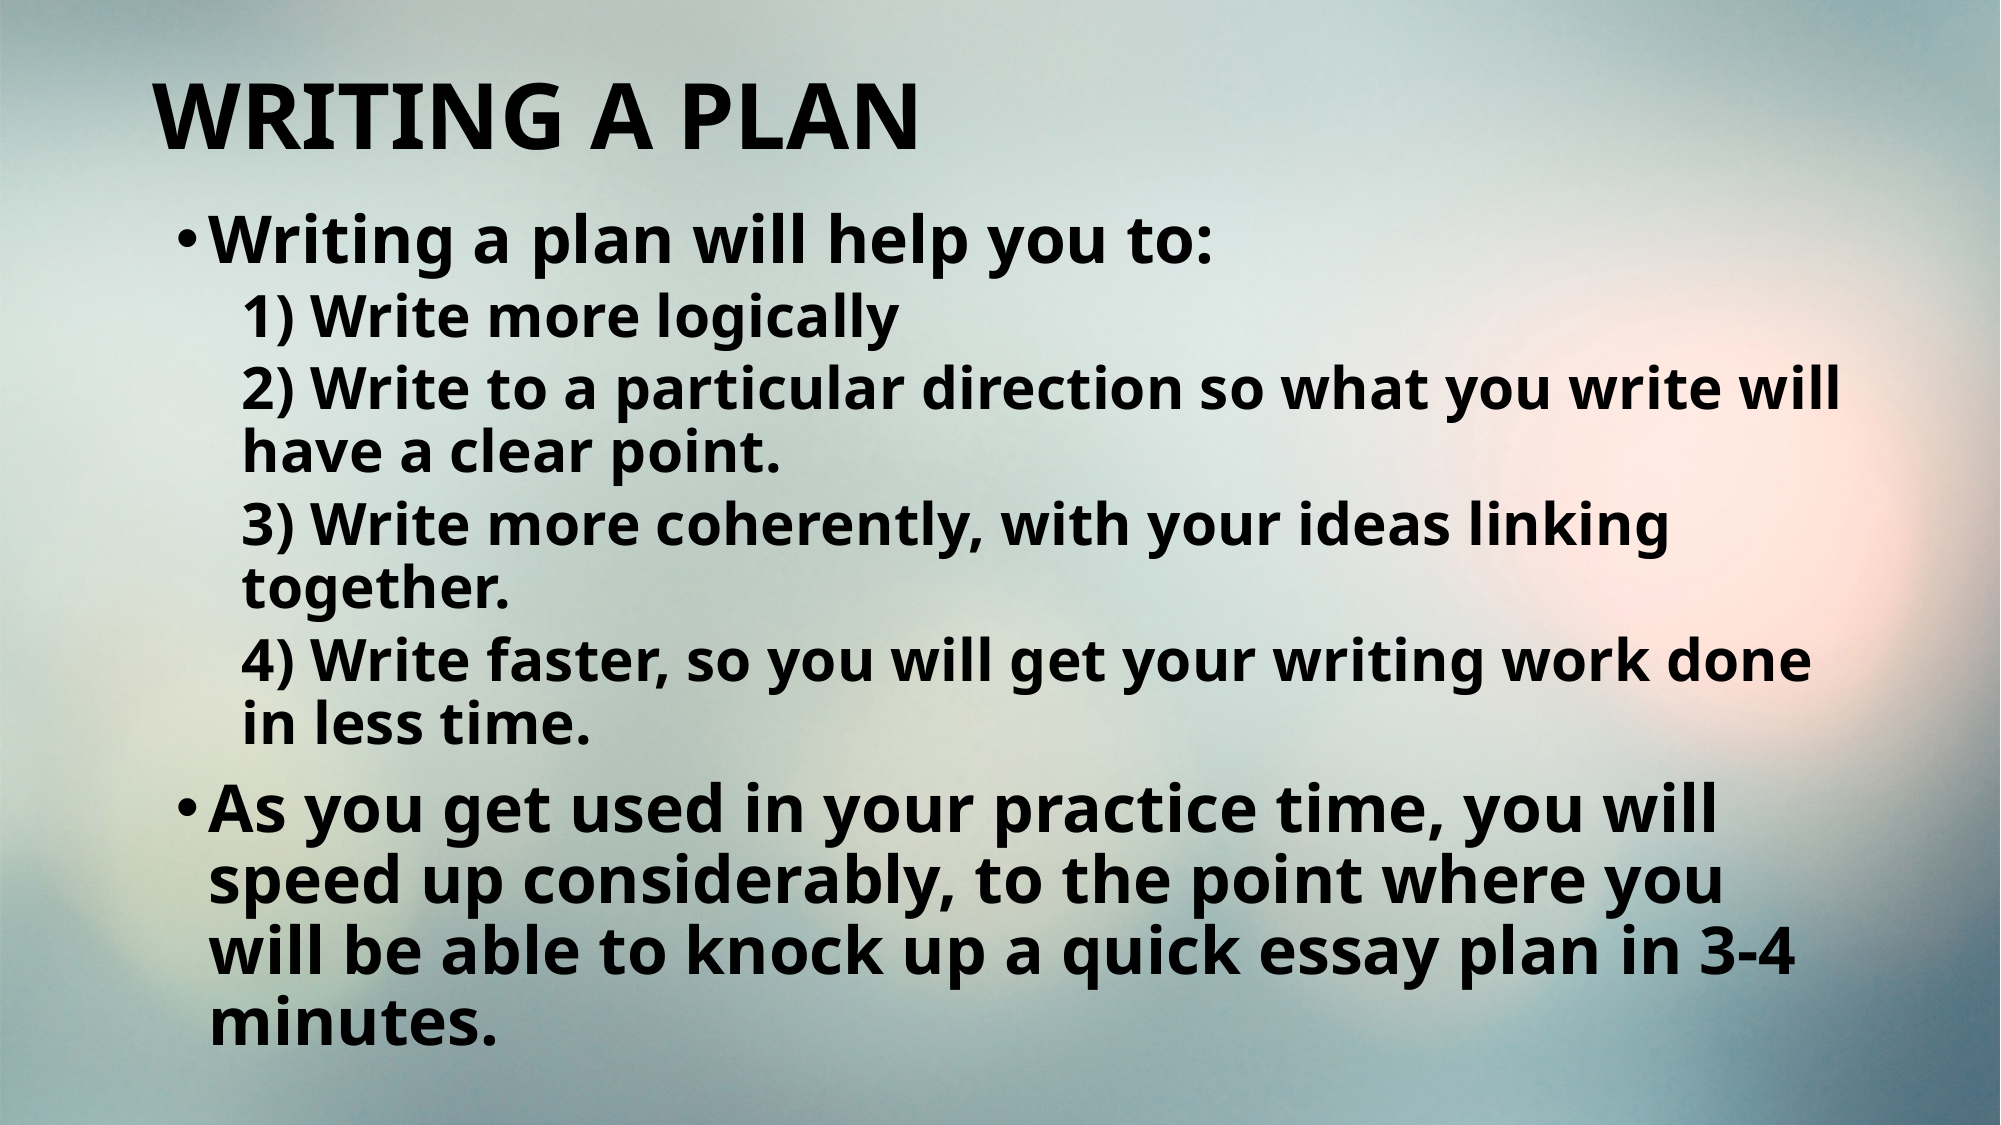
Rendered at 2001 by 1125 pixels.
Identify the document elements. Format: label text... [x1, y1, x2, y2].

title WRITING A PLAN [137, 53, 1863, 186]
picture [0, 0, 2000, 1125]
list Writing a plan will help you to: 1) Write more logically 2) Write to a particular direction so what you write will have a clear point. 3) Write more coherently, with your ideas linking together. 4) Write faster, so you will get your writing work done in less time. As you get used in your practice time, you will speed up considerably, to the point where you will be able to knock up a quick essay plan in 3-4 minutes. [160, 198, 1863, 1077]
